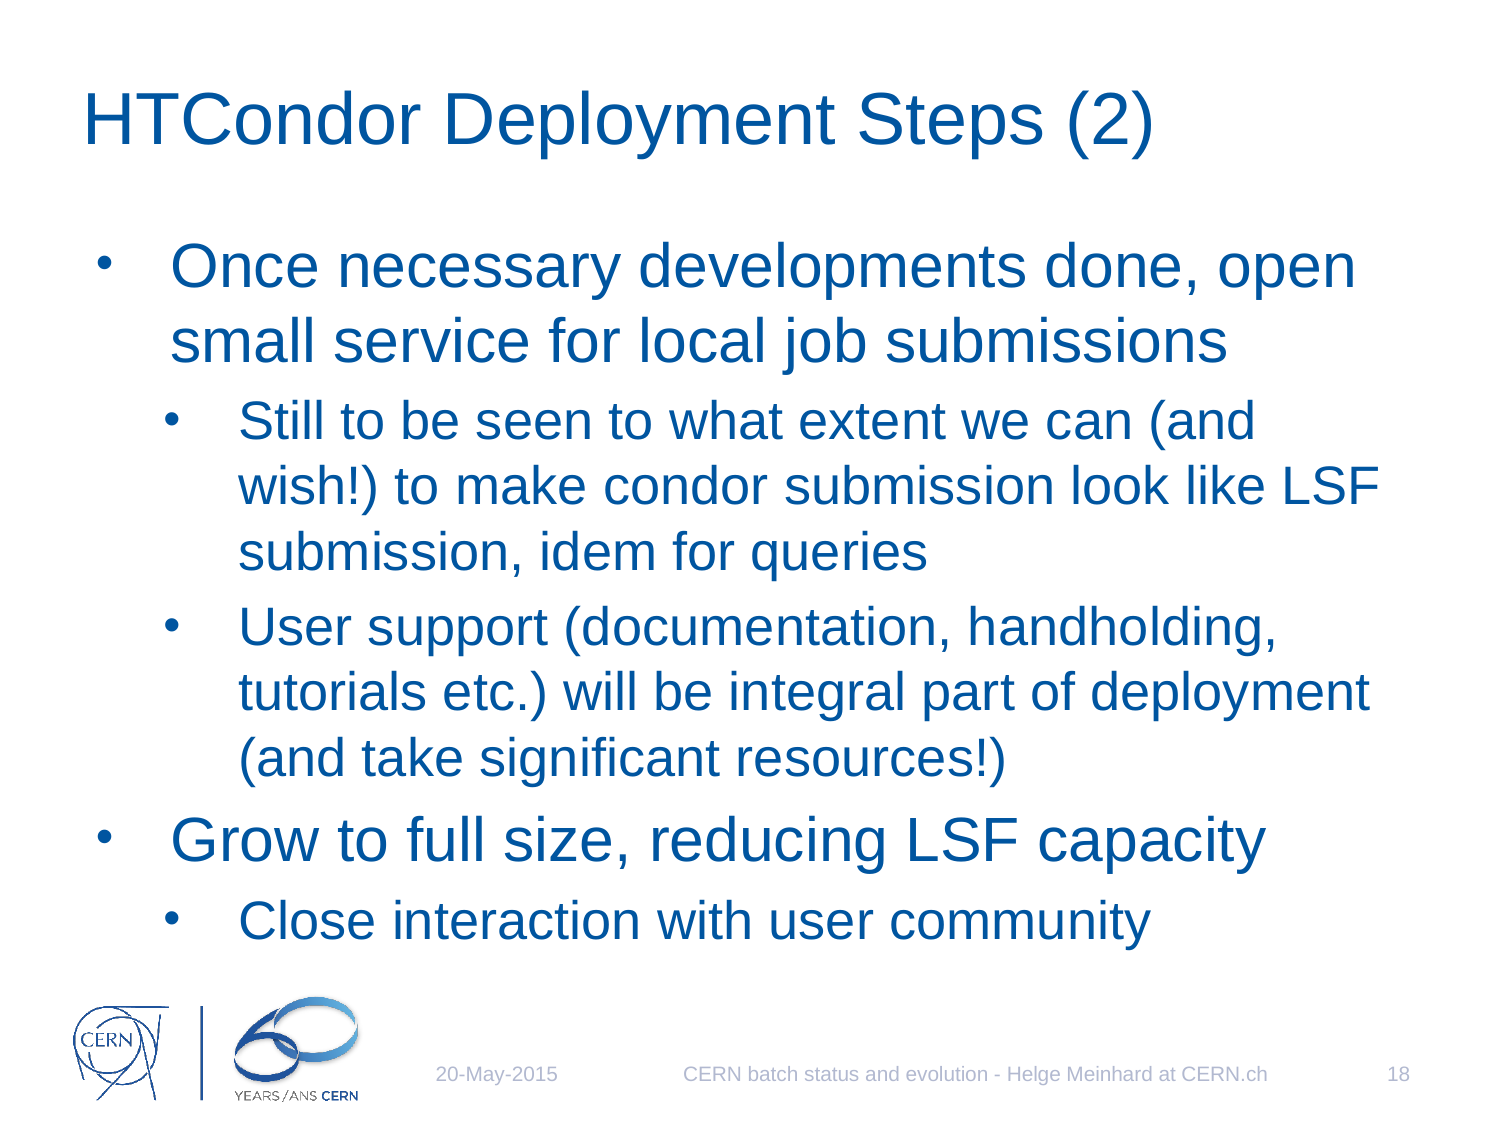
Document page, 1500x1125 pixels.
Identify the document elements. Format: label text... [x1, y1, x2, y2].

picture [49, 982, 381, 1125]
slide_number 20-May-2015 [420, 1043, 626, 1104]
slide_number 18 [1342, 1042, 1425, 1103]
list Once necessary developments done, open small service for local job submissions Still to be seen to what extent we can (and wish!) to make condor submission look like LSF submission, idem for queries User support (documentation, handholding, tutorials etc.) will be integral part of deployment (and take significant resources!) Grow to full size, reducing LSF capacity Close interaction with user community [75, 217, 1425, 984]
title HTCondor Deployment Steps (2) [75, 38, 1425, 193]
footer CERN batch status and evolution - Helge Meinhard at CERN.ch [626, 1043, 1326, 1104]
